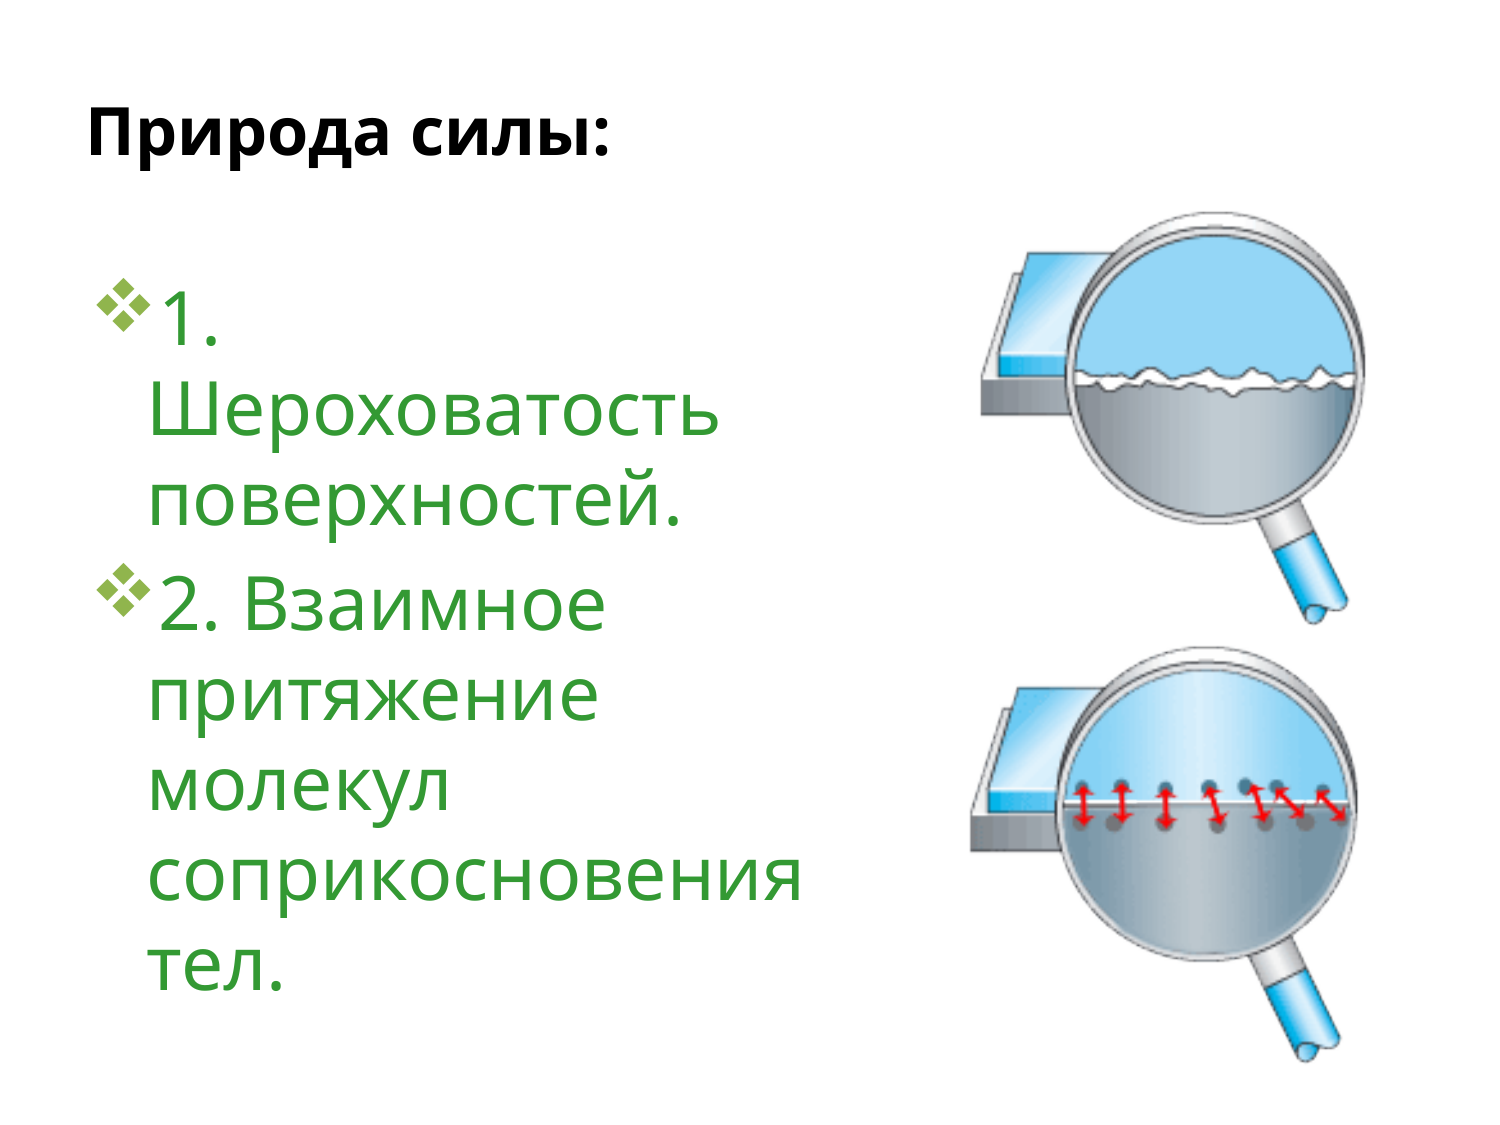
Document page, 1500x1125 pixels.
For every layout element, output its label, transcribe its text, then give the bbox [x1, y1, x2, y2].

title Природа силы: [70, 34, 1421, 223]
list 1. Шероховатость поверхностей. 2. Взаимное притяжение молекул соприкосновения тел. [74, 262, 833, 1102]
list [925, 128, 1430, 634]
picture [913, 562, 1423, 1072]
